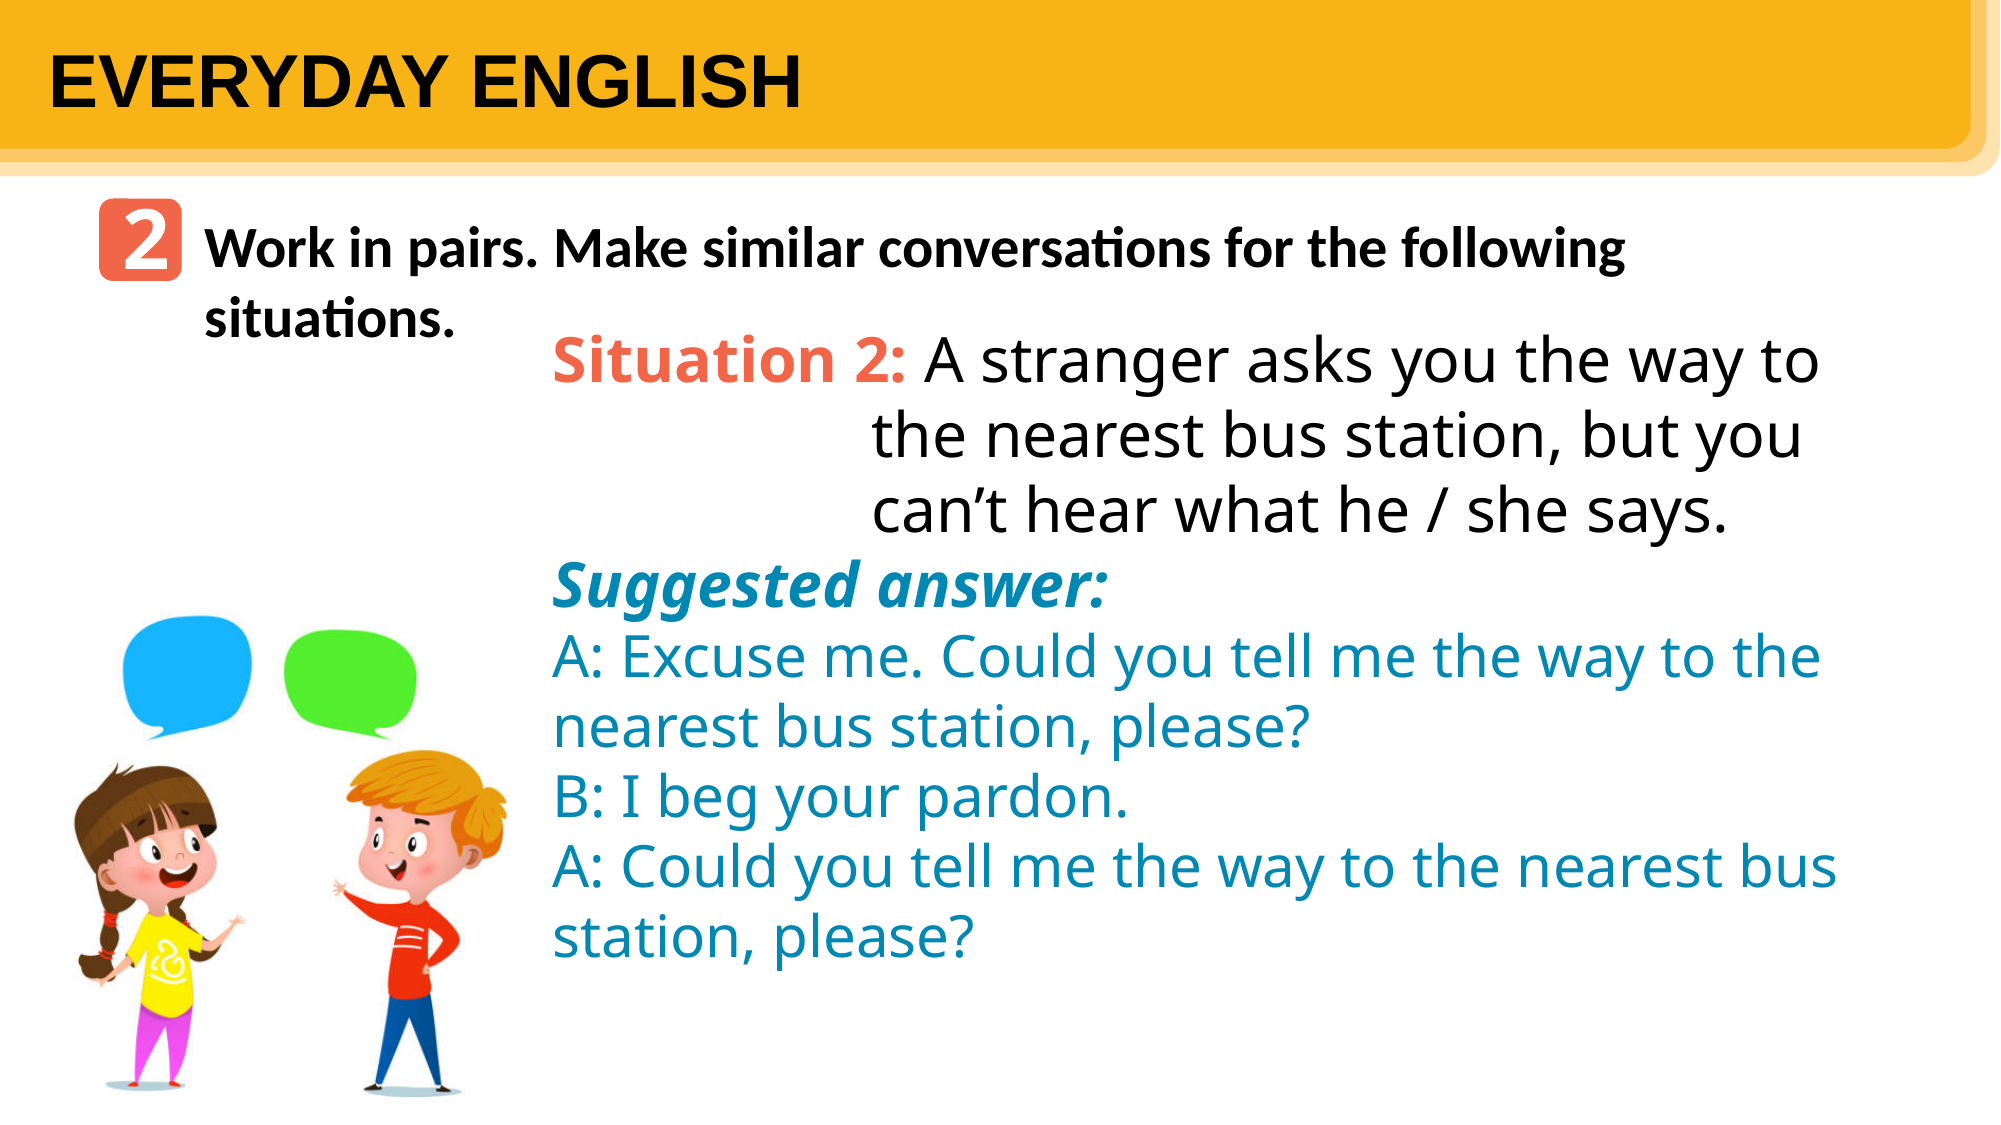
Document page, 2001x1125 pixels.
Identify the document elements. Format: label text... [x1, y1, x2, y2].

text_box 2 [107, 178, 173, 294]
picture [0, 553, 604, 1125]
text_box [0, 0, 2000, 177]
picture [597, 720, 604, 728]
text_box Situation 2: A stranger asks you the way to the nearest bus station, but you can’t hear what he / she says. Suggested answer: A: Excuse me. Could you tell me the way to the nearest bus station, please? B: I beg your pardon. A: Could you tell me the way to the nearest bus station, please? [537, 312, 1904, 1125]
picture [597, 733, 604, 742]
text_box [98, 198, 107, 281]
text_box [173, 198, 183, 281]
text_box Work in pairs. Make similar conversations for the following situations. [190, 201, 1887, 357]
